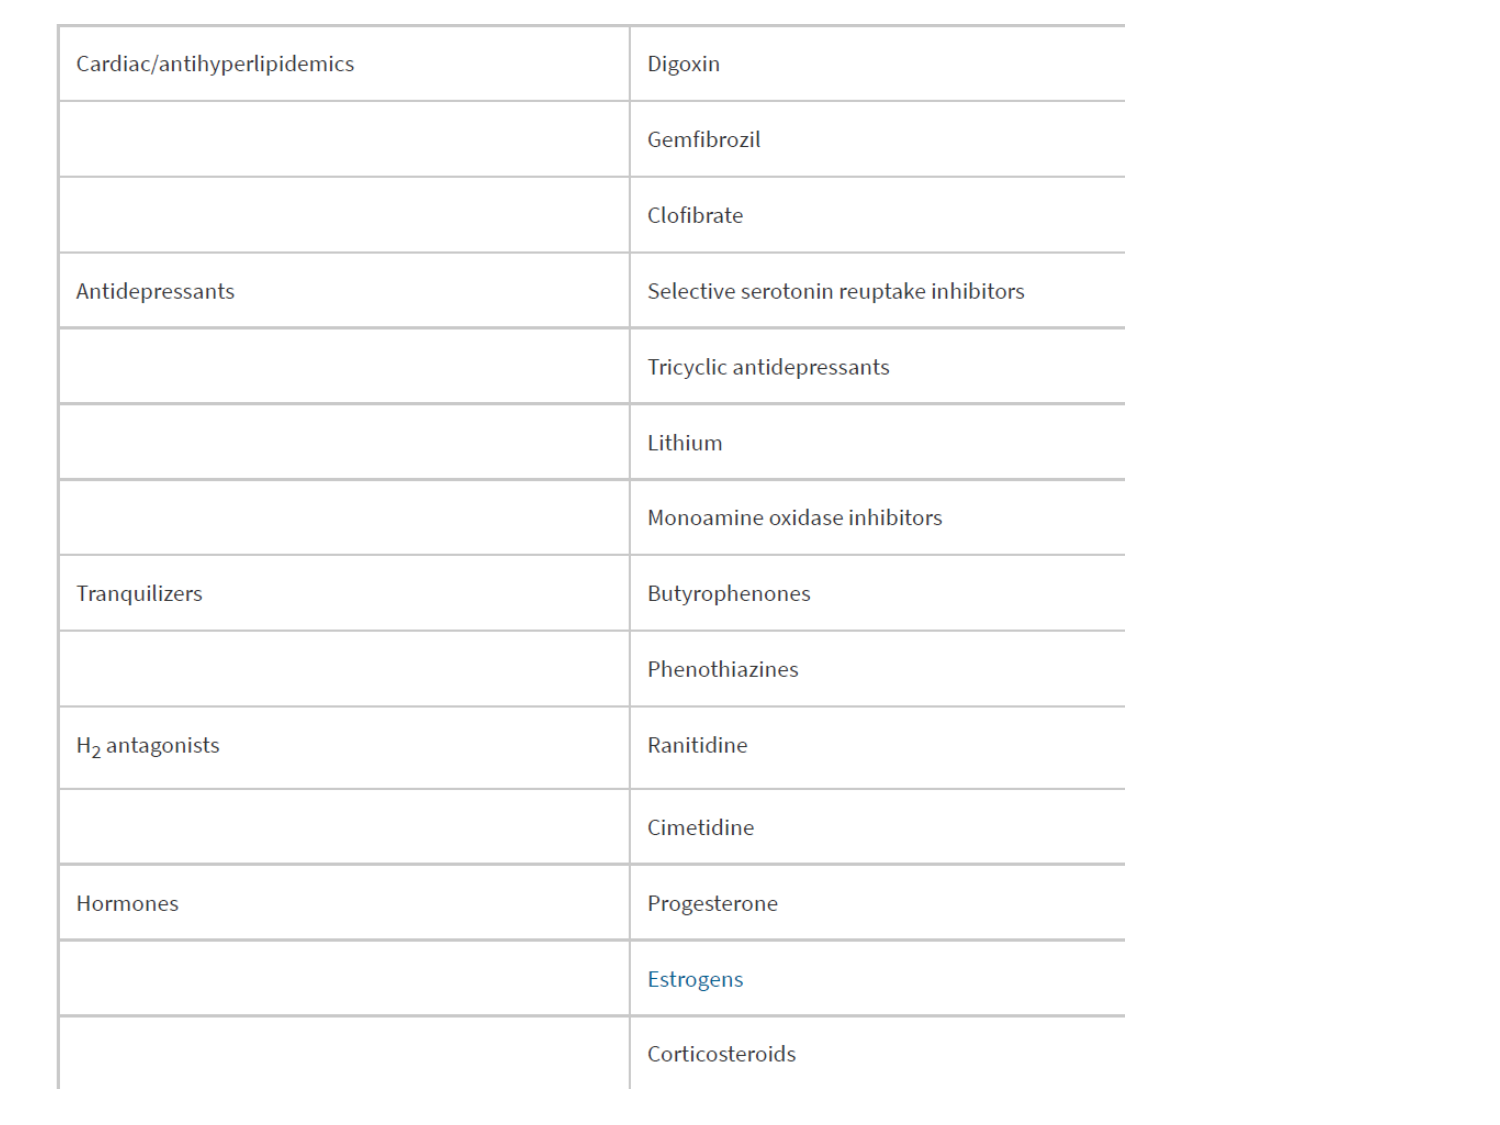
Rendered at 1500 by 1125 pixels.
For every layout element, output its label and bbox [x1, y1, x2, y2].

picture [37, 24, 1126, 1089]
